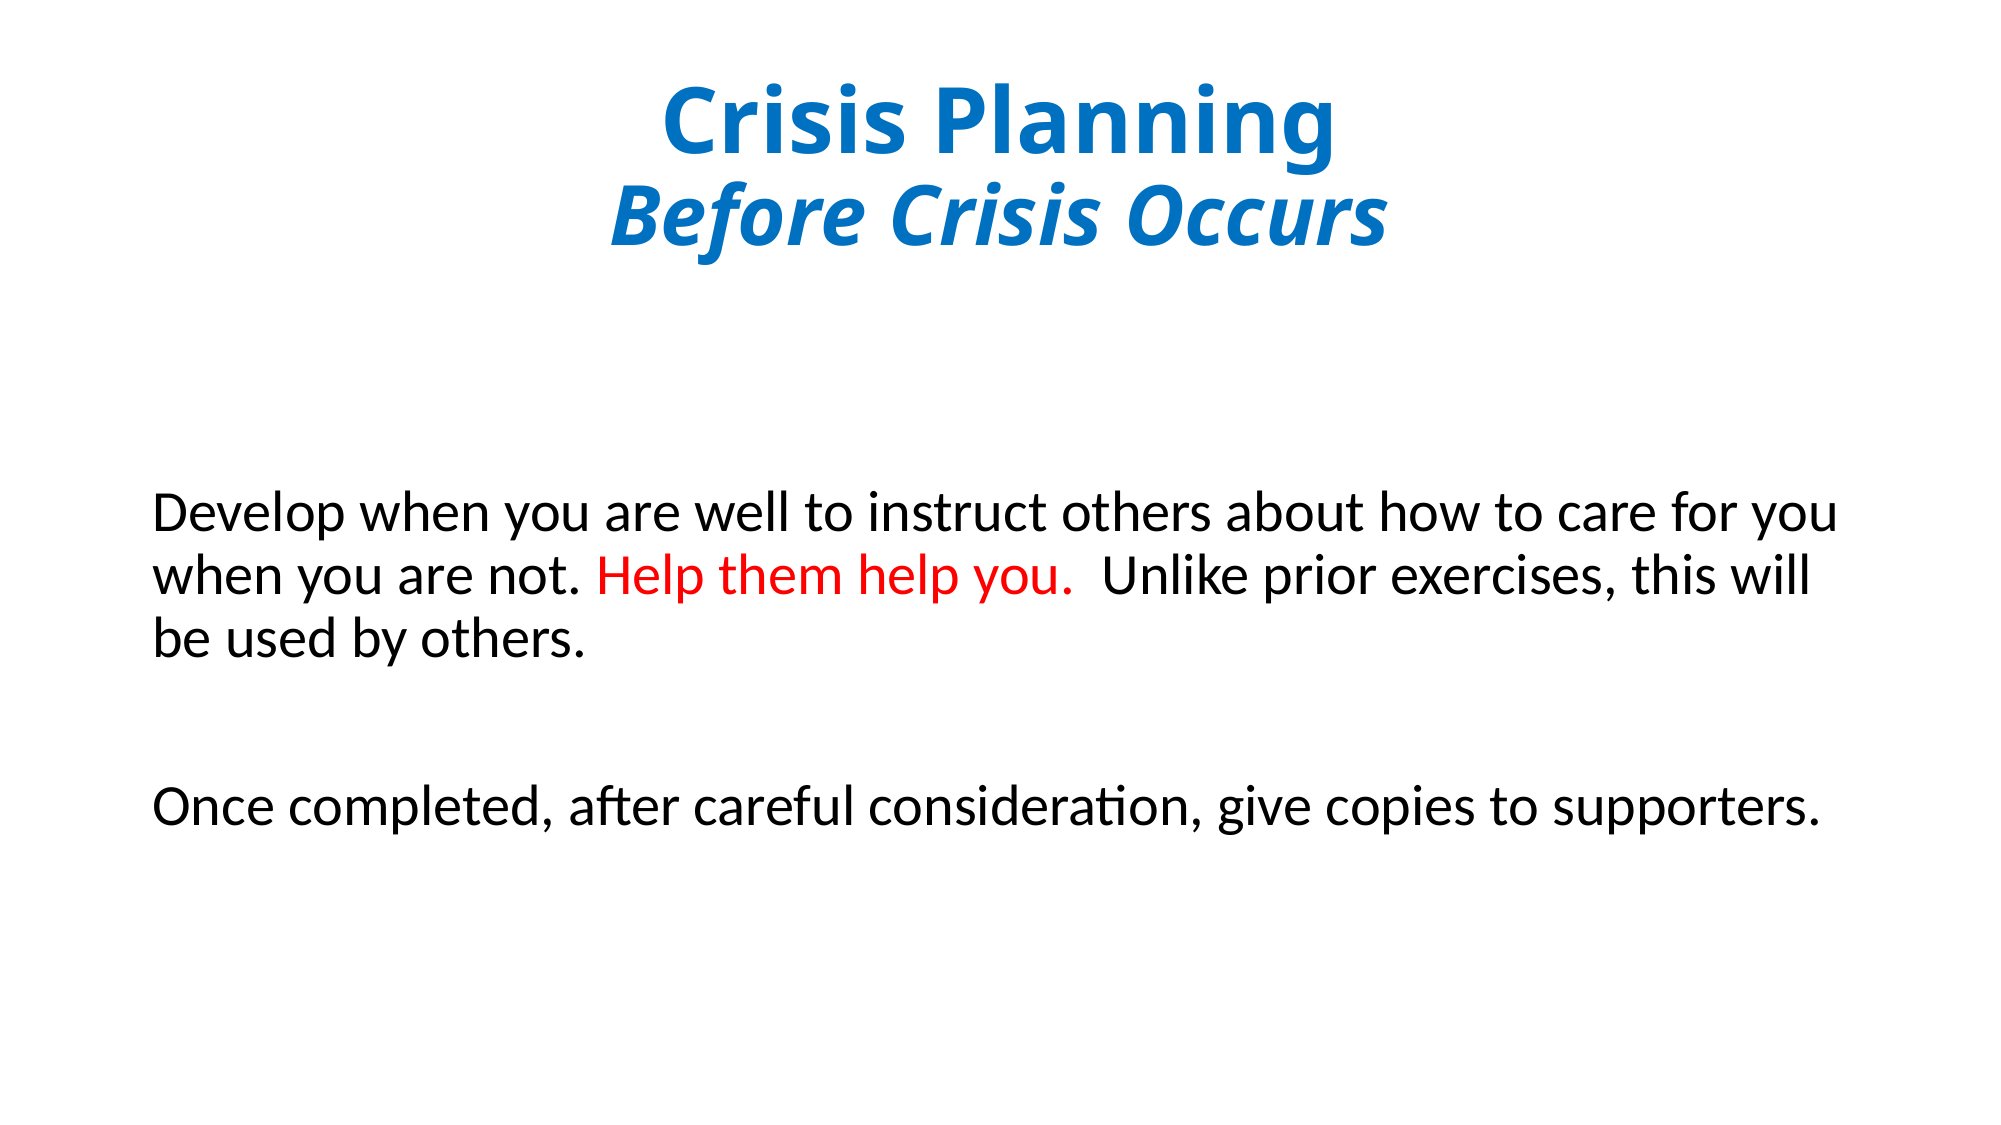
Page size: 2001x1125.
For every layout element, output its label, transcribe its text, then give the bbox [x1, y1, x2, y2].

list Develop when you are well to instruct others about how to care for you when you are not. Help them help you. Unlike prior exercises, this will be used by others. Once completed, after careful consideration, give copies to supporters. [137, 299, 1863, 1014]
title Crisis Planning Before Crisis Occurs [137, 59, 1863, 278]
